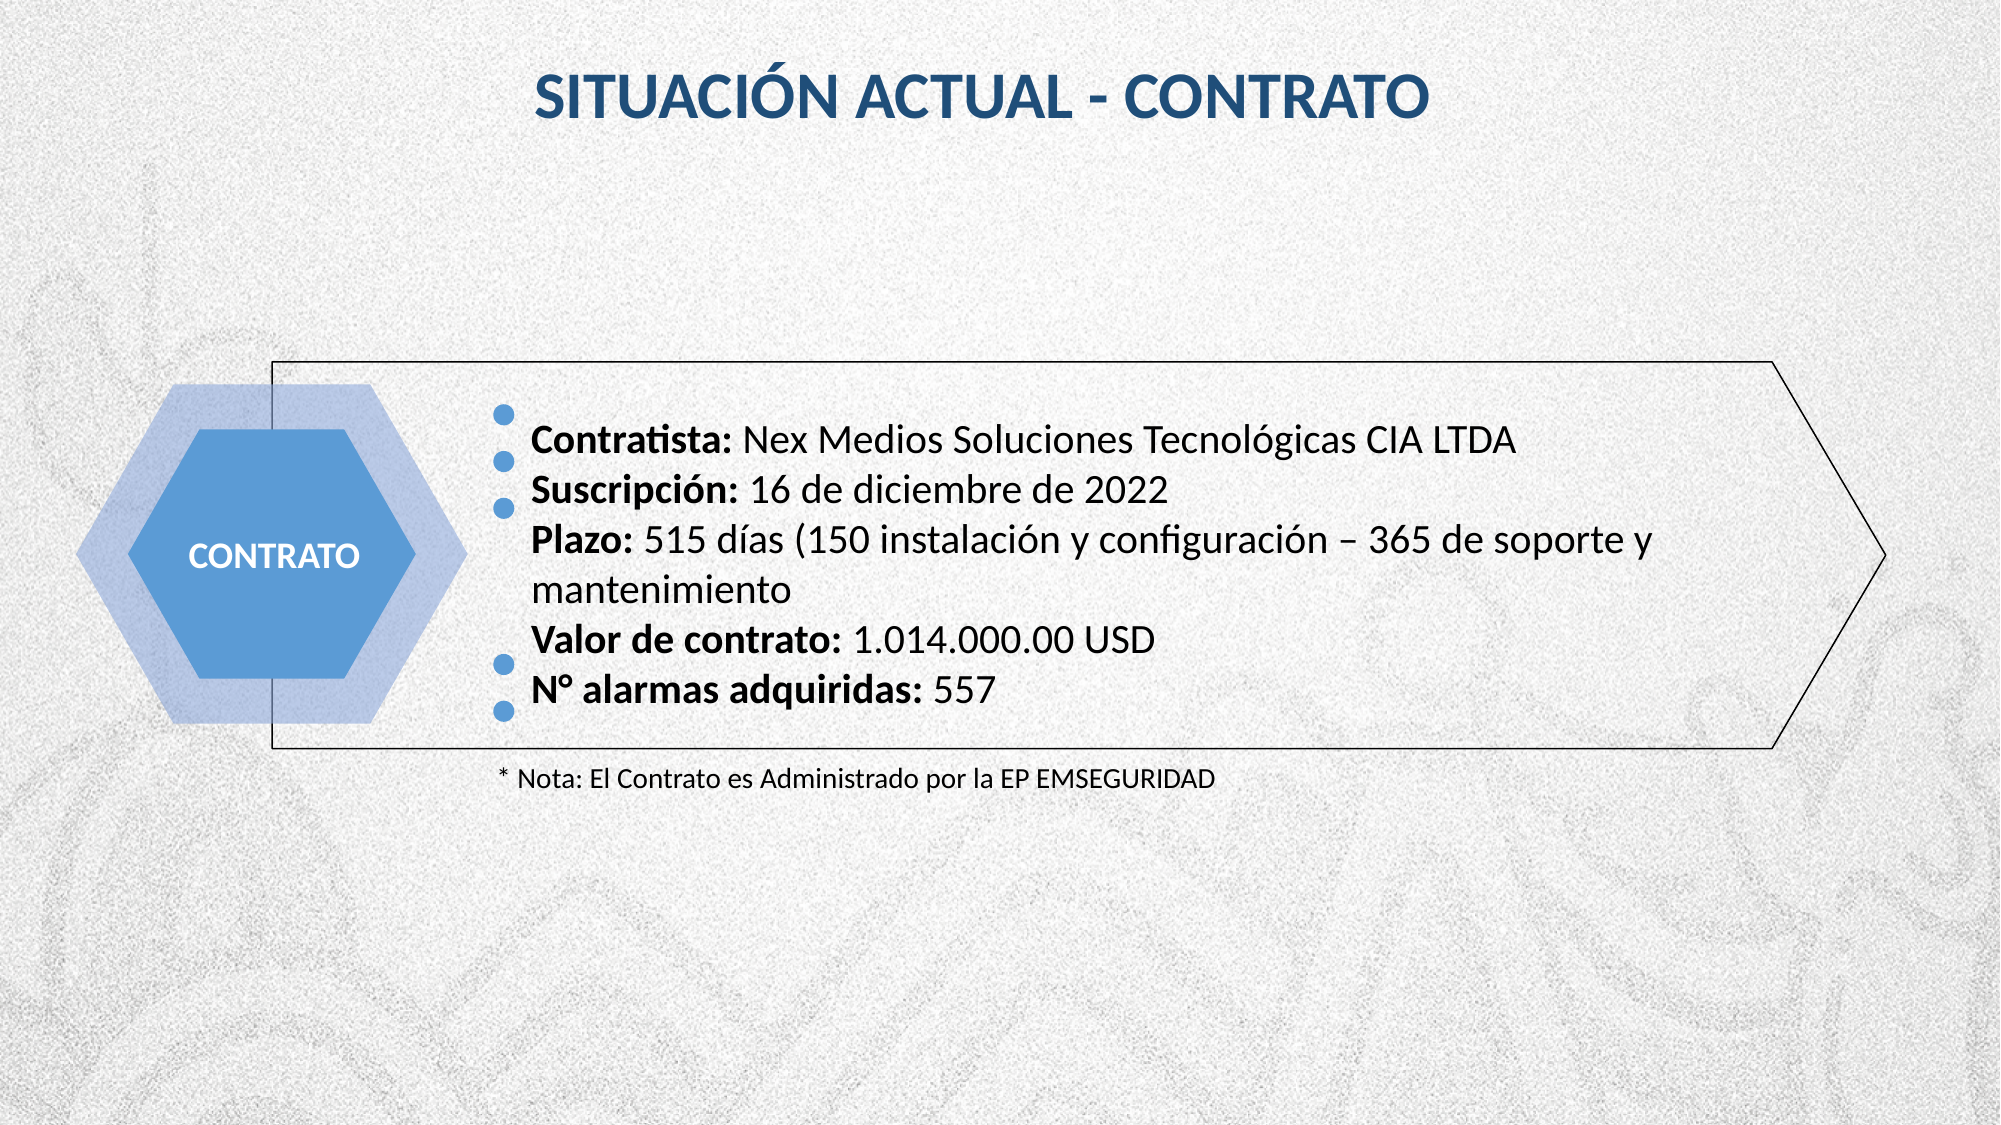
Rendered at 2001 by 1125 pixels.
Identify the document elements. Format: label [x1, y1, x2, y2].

text_box [75, 345, 1886, 779]
picture [0, 0, 2000, 1125]
